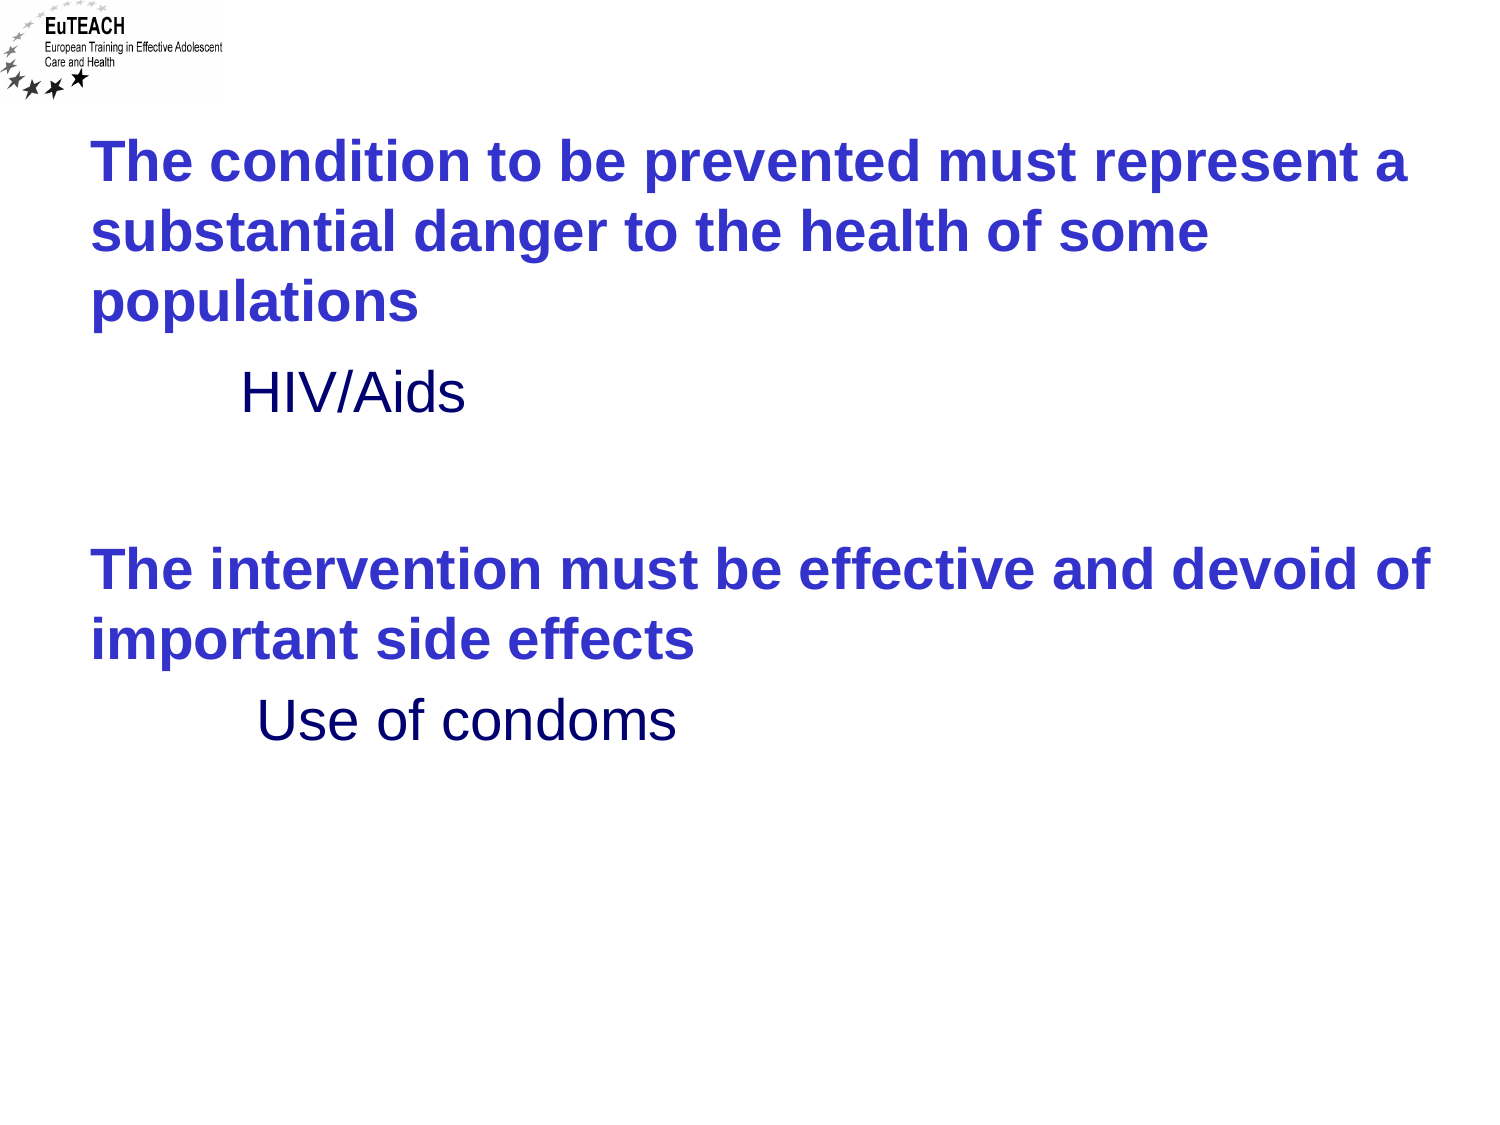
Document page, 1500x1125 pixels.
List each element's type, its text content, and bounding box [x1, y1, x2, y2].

list The condition to be prevented must represent a substantial danger to the health of some populations HIV/Aids The intervention must be effective and devoid of important side effects Use of condoms [75, 115, 1500, 1125]
